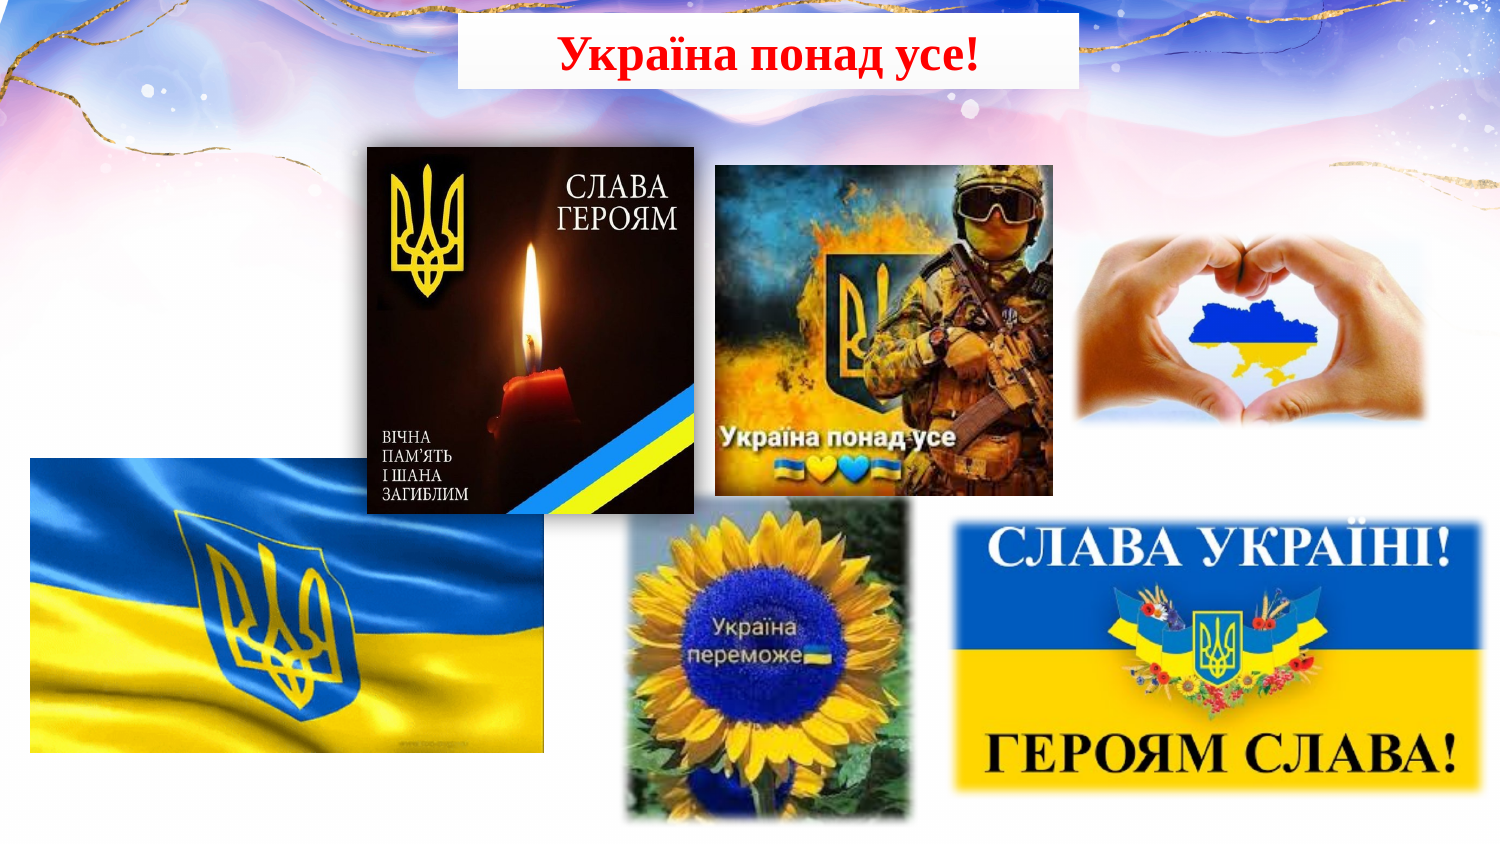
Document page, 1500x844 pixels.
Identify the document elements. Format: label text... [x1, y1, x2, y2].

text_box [29, 457, 545, 754]
text_box Україна понад усе! [458, 13, 1080, 89]
picture [0, 0, 1500, 844]
